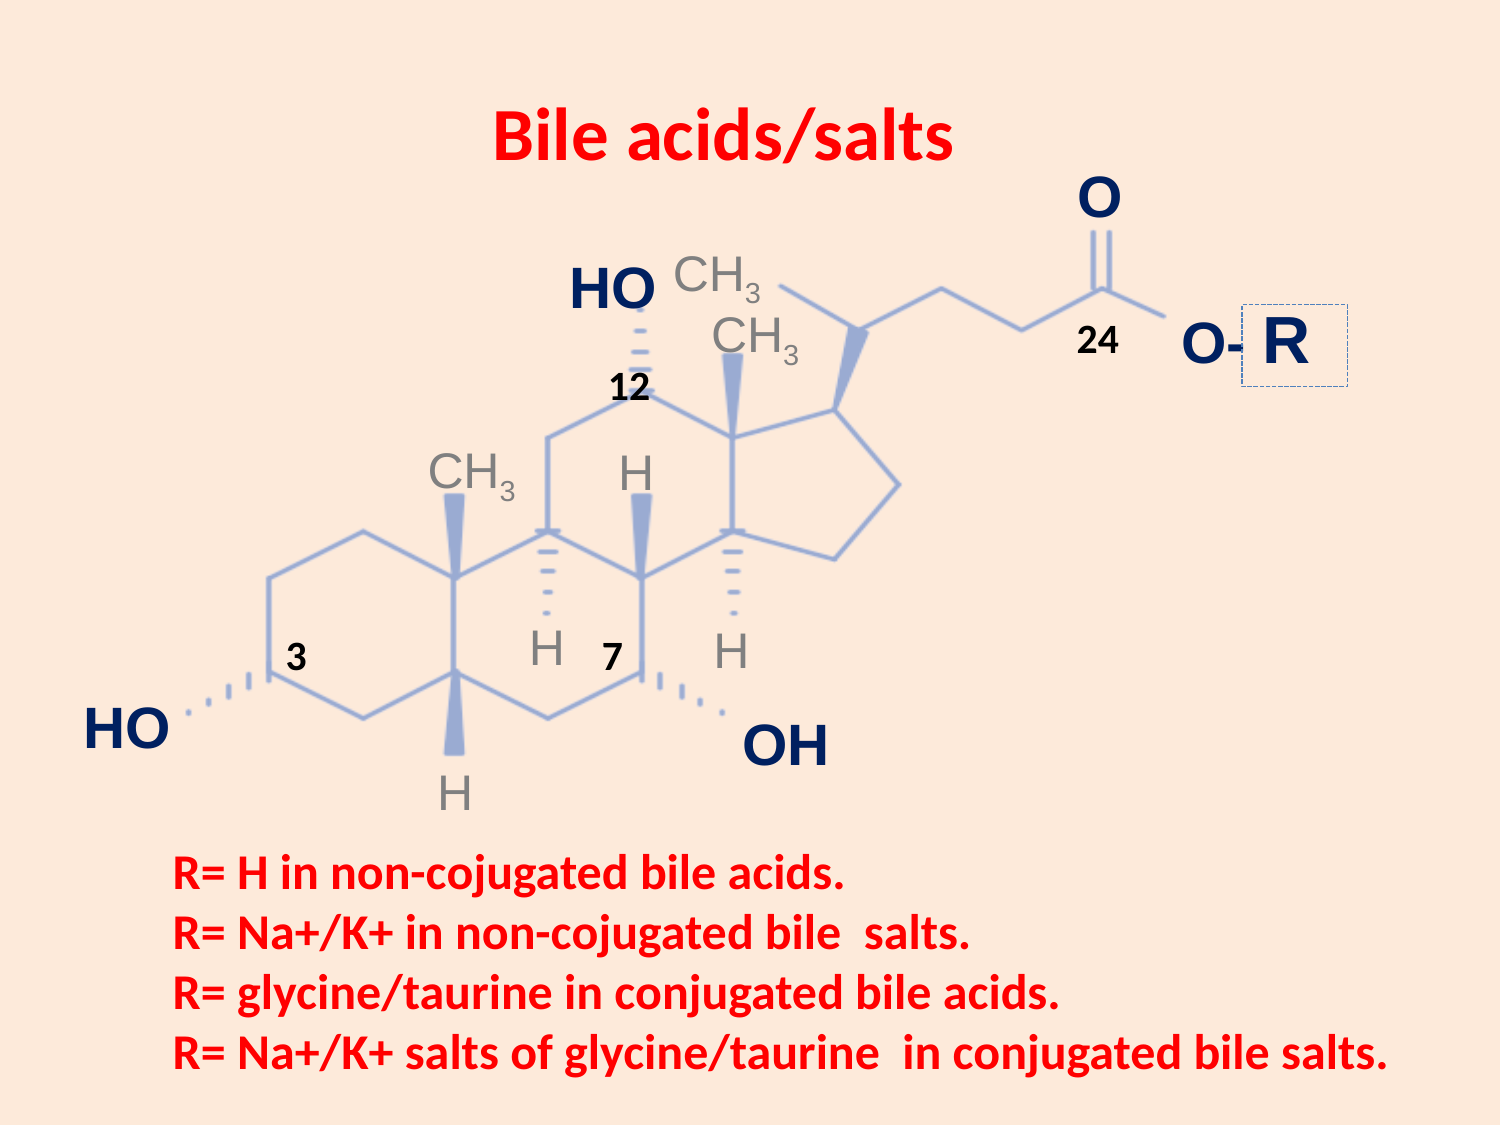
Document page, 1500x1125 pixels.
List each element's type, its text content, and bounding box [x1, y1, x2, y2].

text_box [67, 152, 1327, 829]
text_box [1332, 304, 1348, 387]
title Bile acids/salts [58, 70, 1407, 192]
text_box R= H in non-cojugated bile acids. R= Na+/K+ in non-cojugated bile salts. R= glycine/taurine in conjugated bile acids. R= Na+/K+ salts of glycine/taurine in conjugated bile salts. [157, 831, 1405, 1087]
